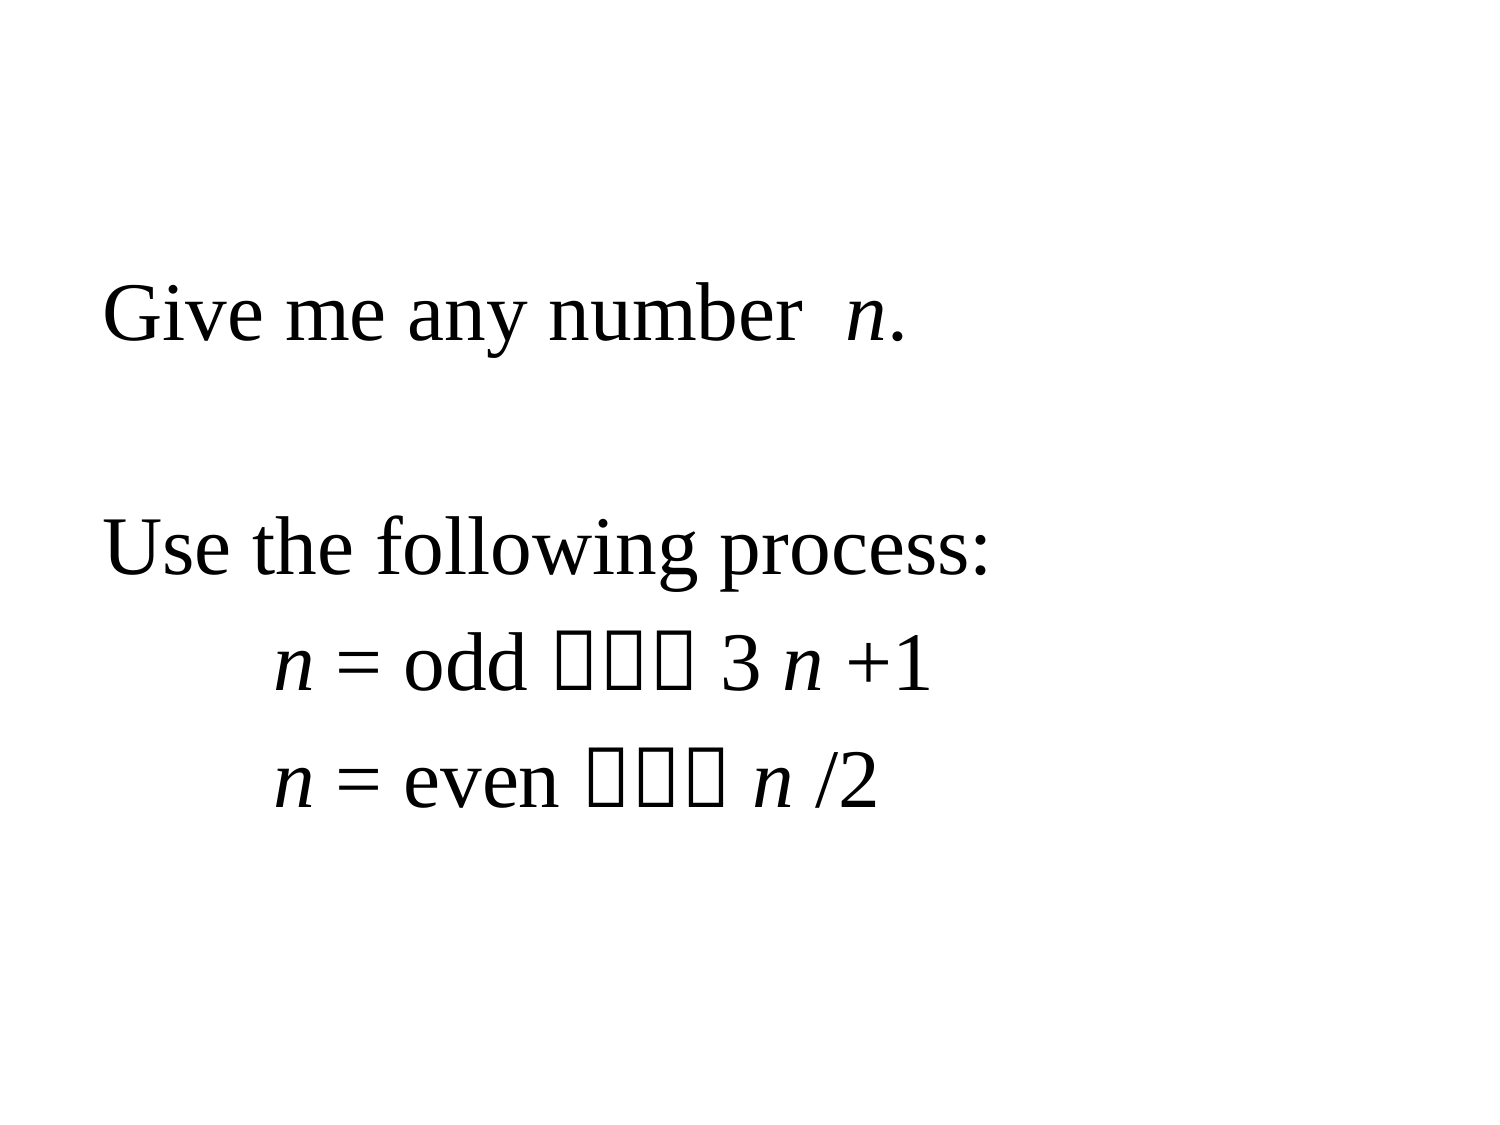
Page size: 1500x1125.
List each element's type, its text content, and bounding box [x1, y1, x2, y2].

list Give me any number n. Use the following process: n = odd  3 n +1 n = even  n /2 [87, 249, 1438, 993]
